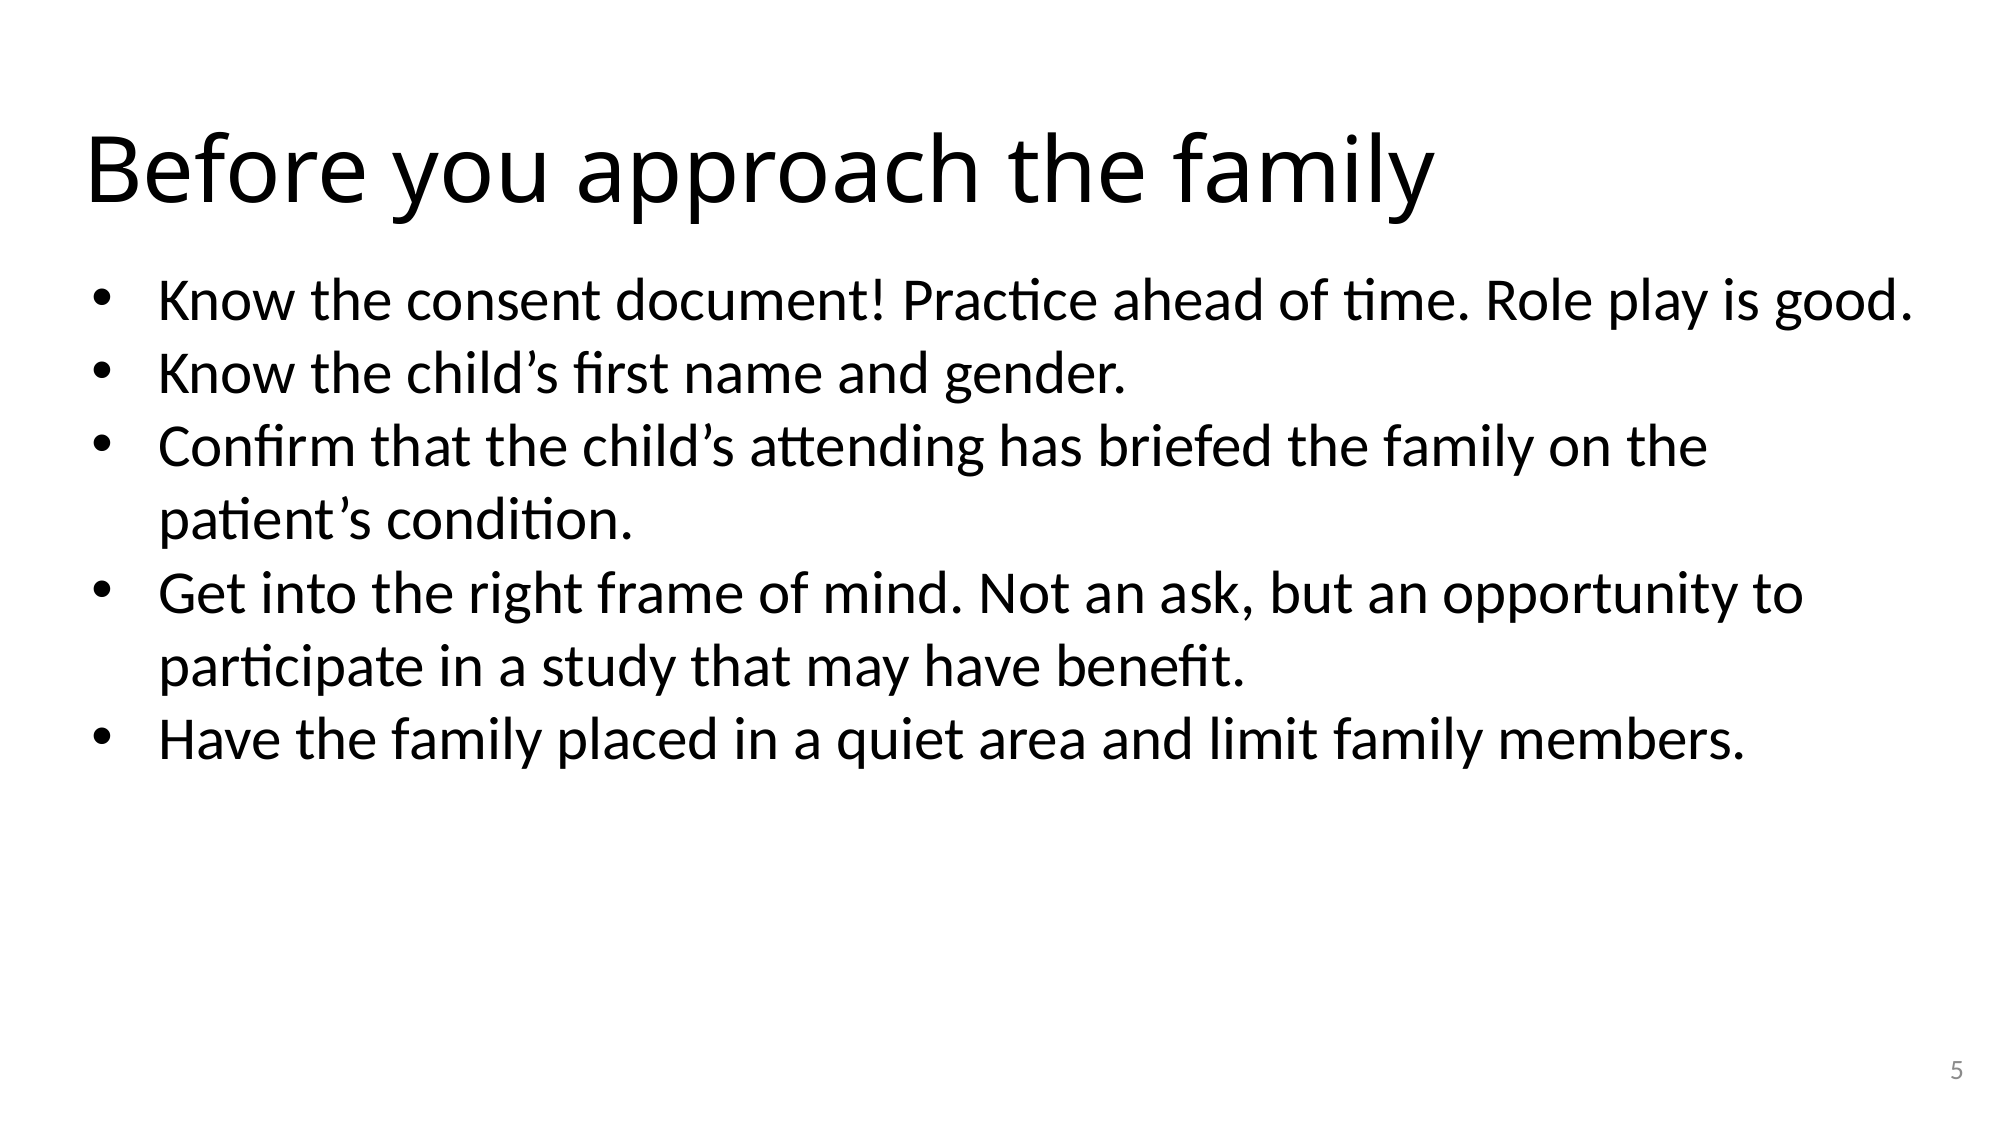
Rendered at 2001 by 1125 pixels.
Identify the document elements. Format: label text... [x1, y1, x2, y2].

list Know the consent document! Practice ahead of time. Role play is good. Know the child’s first name and gender. Confirm that the child’s attending has briefed the family on the patient’s condition. Get into the right frame of mind. Not an ask, but an opportunity to participate in a study that may have benefit. Have the family placed in a quiet area and limit family members. [68, 252, 1932, 1000]
slide_number 5 [1858, 1025, 1979, 1112]
title Before you approach the family [68, 97, 1932, 234]
